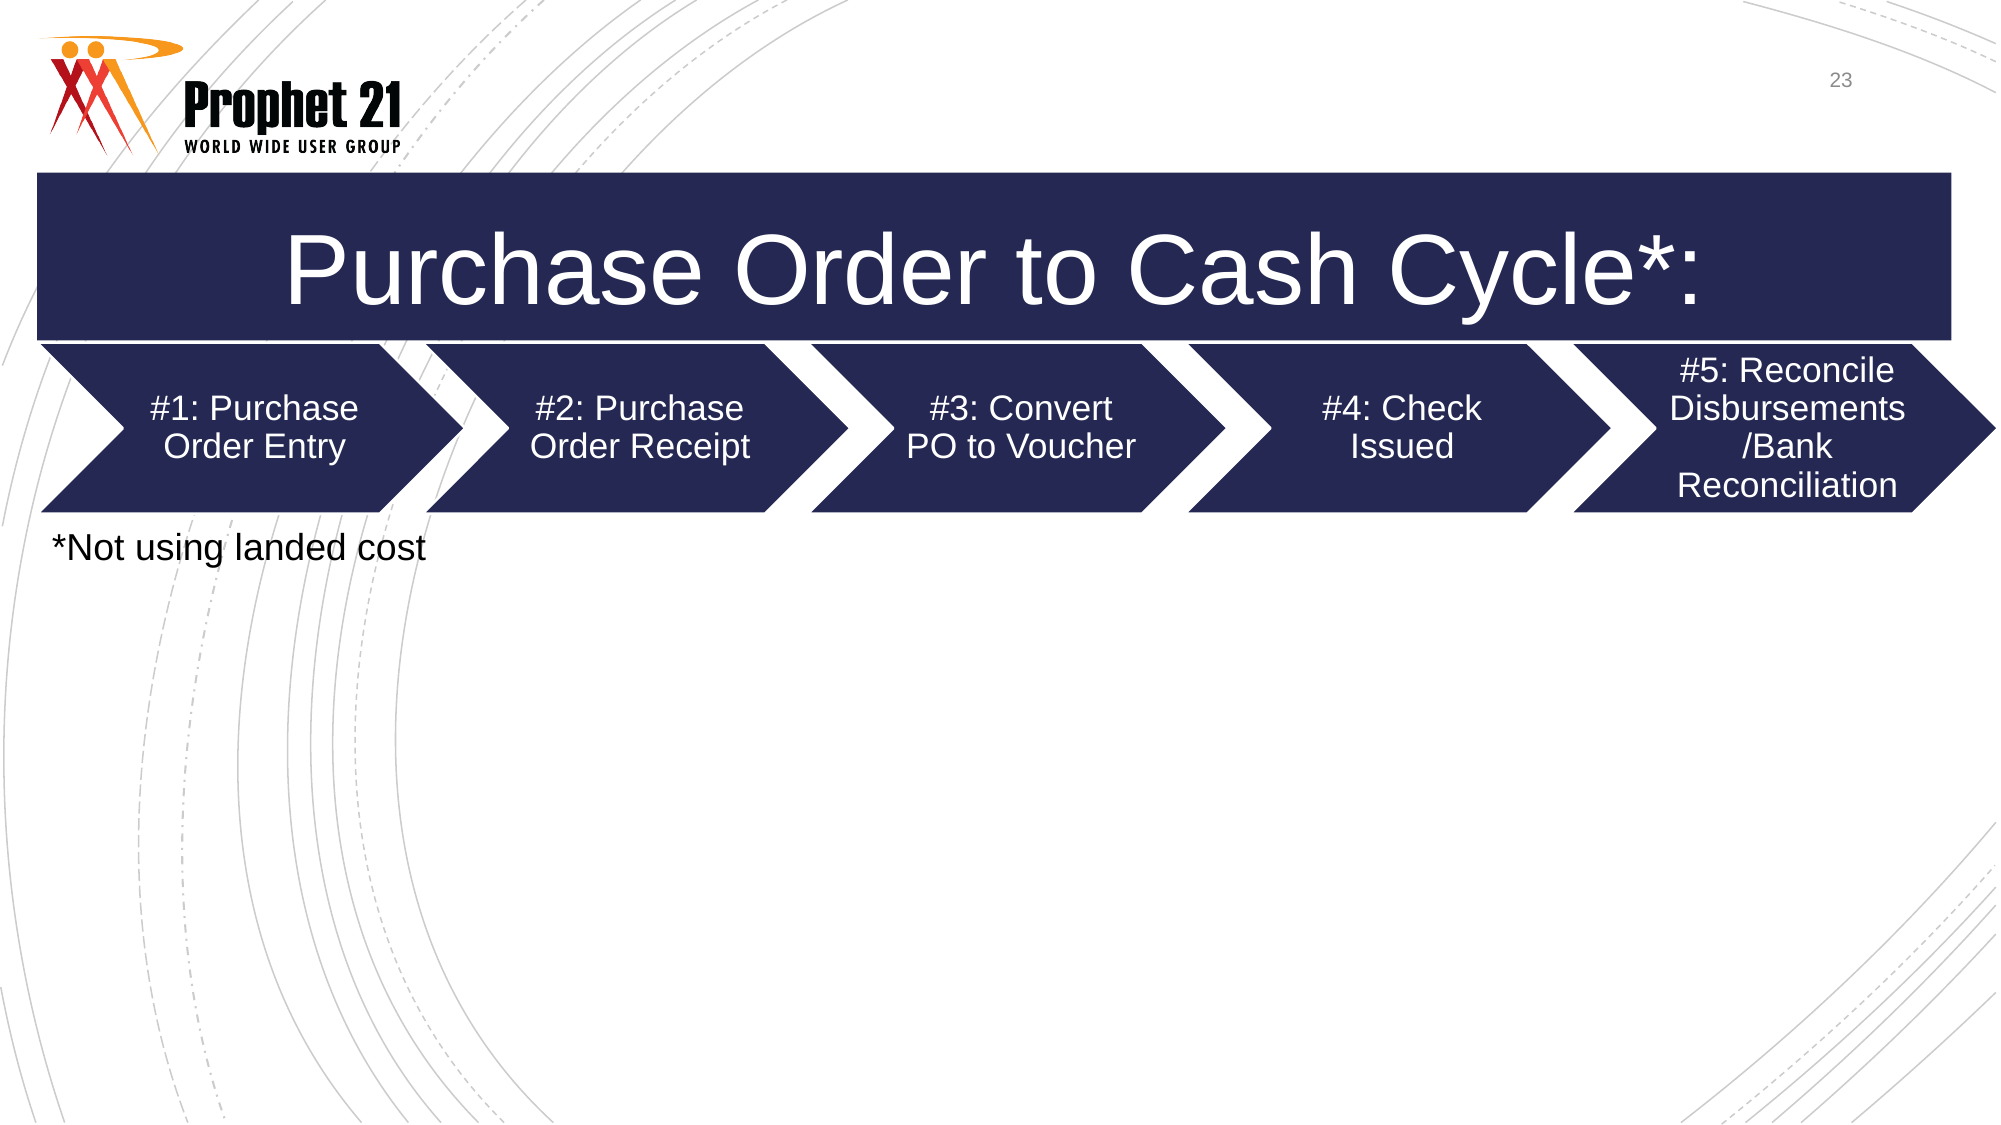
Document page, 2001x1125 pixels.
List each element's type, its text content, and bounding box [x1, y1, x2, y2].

picture [37, 36, 400, 156]
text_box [19, 447, 1981, 651]
slide_number 23 [1717, 52, 1868, 105]
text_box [36, 326, 1999, 530]
list Purchase Order to Cash Cycle*: [37, 172, 1952, 326]
